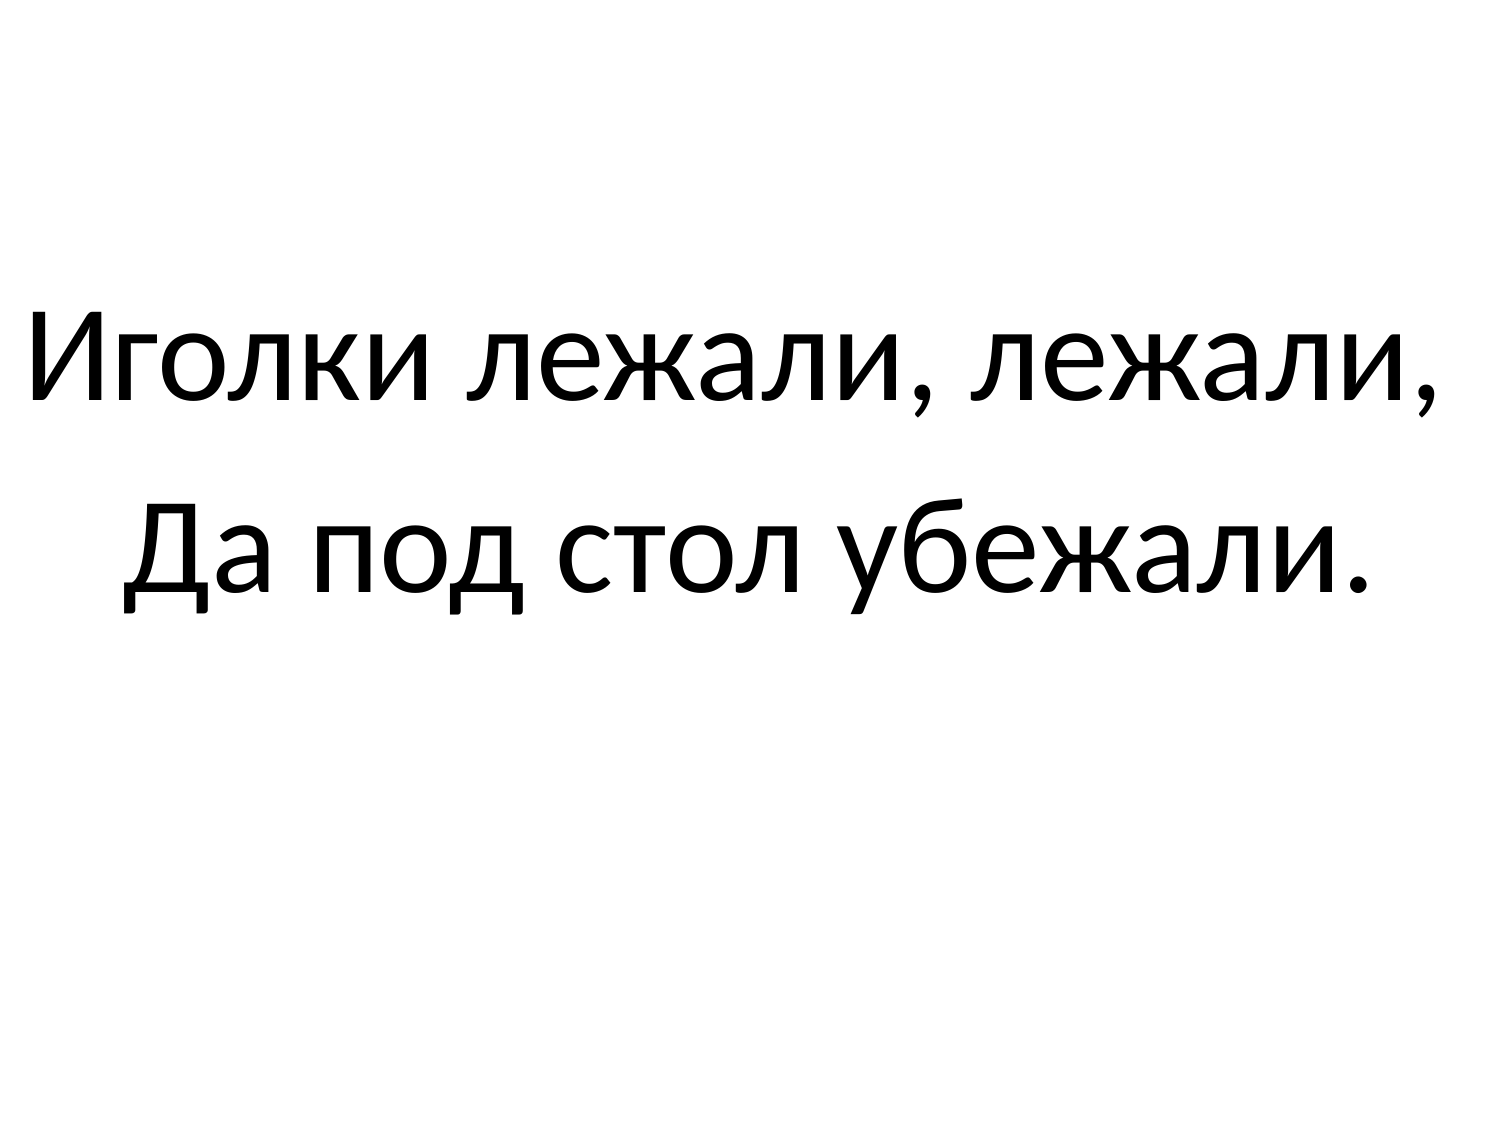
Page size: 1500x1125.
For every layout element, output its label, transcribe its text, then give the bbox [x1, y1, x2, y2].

list Иголки лежали, лежали, Да под стол убежали. [0, 255, 1500, 1047]
